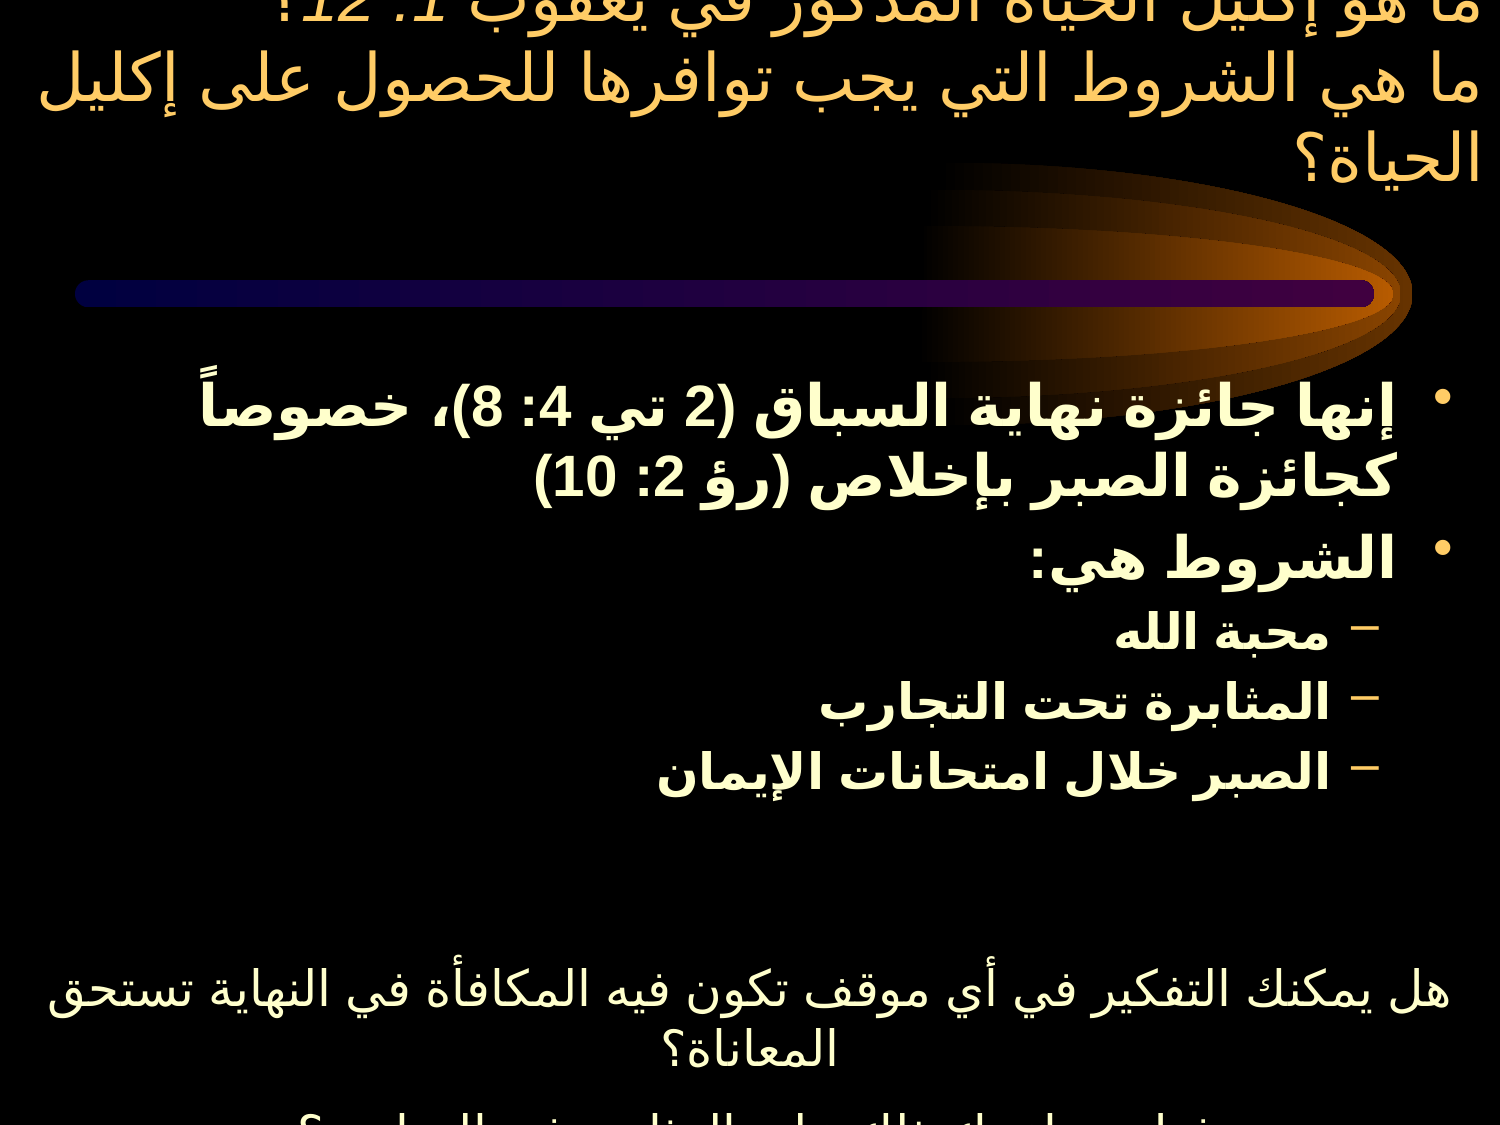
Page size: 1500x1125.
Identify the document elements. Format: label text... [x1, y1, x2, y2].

text_box هل يمكنك التفكير في أي موقف تكون فيه المكافأة في النهاية تستحق المعاناة؟ فهل يساعدك ذلك على المثابرة في التجارب؟ [0, 949, 1500, 1125]
title ما هو إكليل الحياة المذكور في يعقوب 1: 12؟ ما هي الشروط التي يجب توافرها للحصول على إكليل الحياة؟ [0, 0, 1500, 283]
list إنها جائزة نهاية السباق (2 تي 4: 8)، خصوصاً كجائزة الصبر بإخلاص (رؤ 2: 10) الشروط هي: محبة الله المثابرة تحت التجارب الصبر خلال امتحانات الإيمان [81, 360, 1470, 934]
